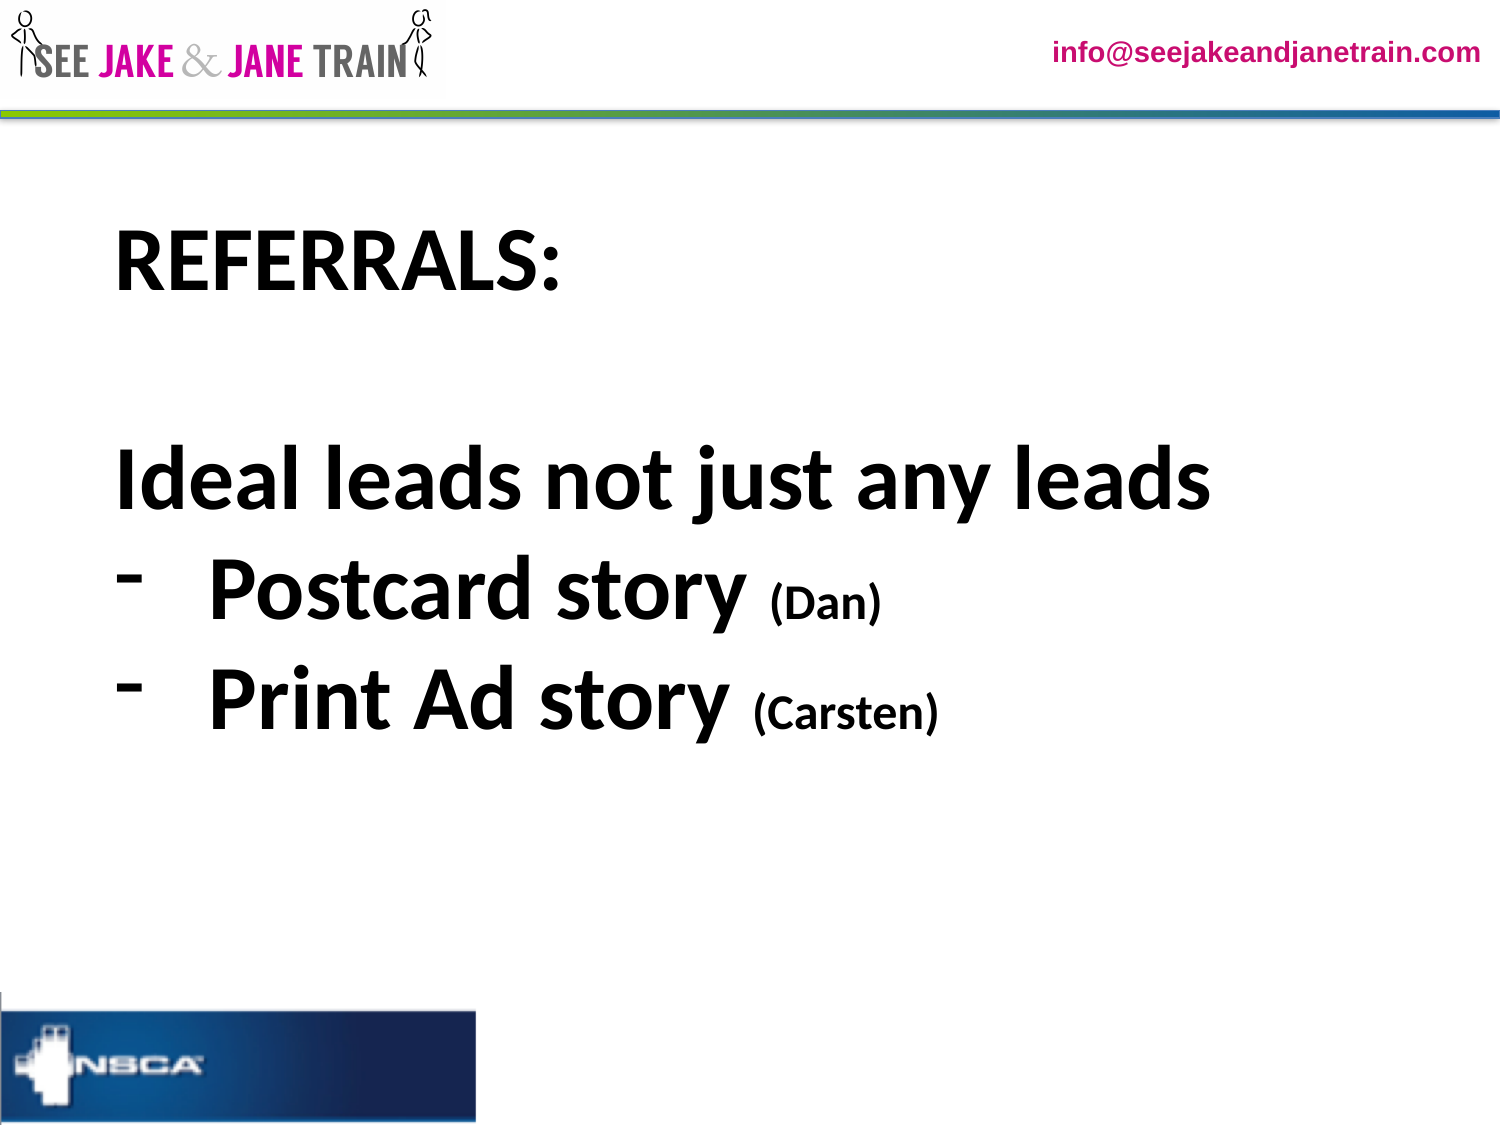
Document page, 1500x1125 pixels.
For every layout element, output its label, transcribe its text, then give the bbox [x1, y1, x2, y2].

text_box [0, 110, 1500, 119]
picture [0, 991, 1500, 1125]
picture [0, 0, 446, 100]
text_box info@seejakeandjanetrain.com [1028, 26, 1497, 77]
text_box REFERRALS: Ideal leads not just any leads Postcard story (Dan) Print Ad story (Carsten) [100, 190, 1432, 866]
text_box [86, 171, 1432, 768]
